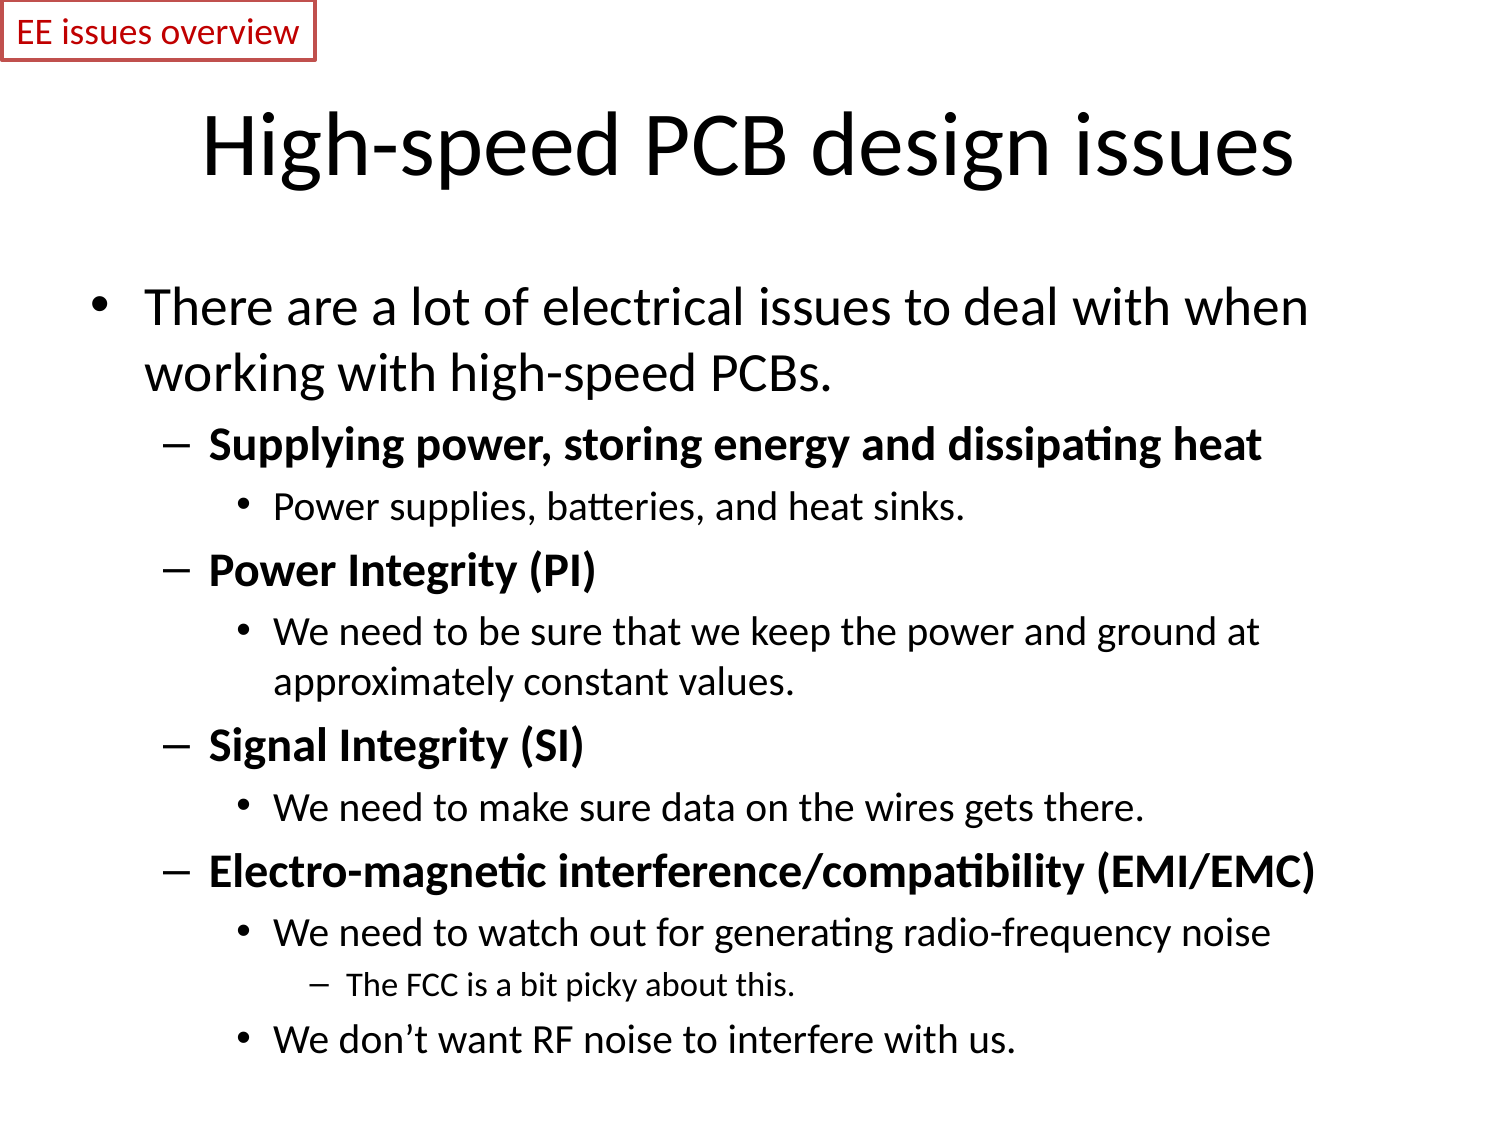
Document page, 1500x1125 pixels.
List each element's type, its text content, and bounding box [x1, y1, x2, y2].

list There are a lot of electrical issues to deal with when working with high-speed PCBs. Supplying power, storing energy and dissipating heat Power supplies, batteries, and heat sinks. Power Integrity (PI) We need to be sure that we keep the power and ground at approximately constant values. Signal Integrity (SI) We need to make sure data on the wires gets there. Electro-magnetic interference/compatibility (EMI/EMC) We need to watch out for generating radio-frequency noise The FCC is a bit picky about this. We don’t want RF noise to interfere with us. [75, 262, 1425, 1075]
text_box EE issues overview [0, 0, 317, 62]
title High-speed PCB design issues [75, 45, 1425, 233]
